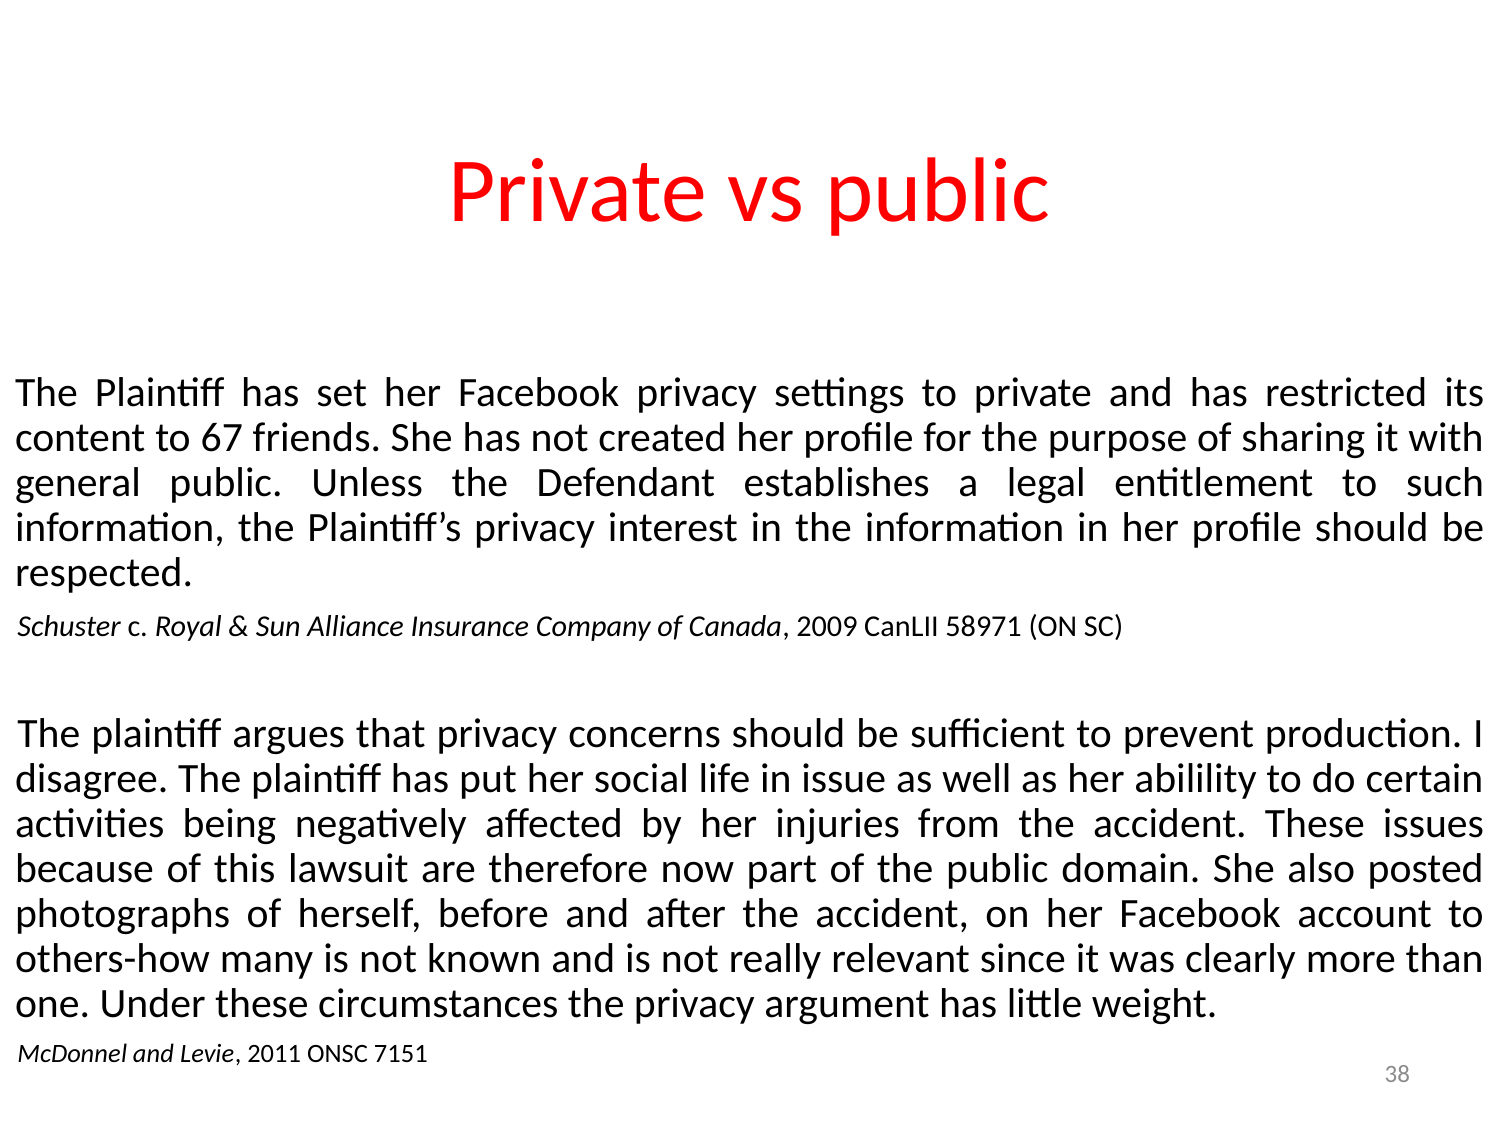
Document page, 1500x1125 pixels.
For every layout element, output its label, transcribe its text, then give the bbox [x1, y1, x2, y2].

title Private vs public [75, 91, 1425, 279]
list The Plaintiff has set her Facebook privacy settings to private and has restricted its content to 67 friends. She has not created her profile for the purpose of sharing it with general public. Unless the Defendant establishes a legal entitlement to such information, the Plaintiff’s privacy interest in the information in her profile should be respected. Schuster c. Royal & Sun Alliance Insurance Company of Canada, 2009 CanLII 58971 (ON SC) The plaintiff argues that privacy concerns should be sufficient to prevent production. I disagree. The plaintiff has put her social life in issue as well as her abilility to do certain activities being negatively affected by her injuries from the accident. These issues because of this lawsuit are therefore now part of the public domain. She also posted photographs of herself, before and after the accident, on her Facebook account to others-how many is not known and is not really relevant since it was clearly more than one. Under these circumstances the privacy argument has little weight. McDonnel and Levie, 2011 ONSC 7151 [0, 363, 1500, 1106]
slide_number 38 [1074, 1042, 1425, 1103]
